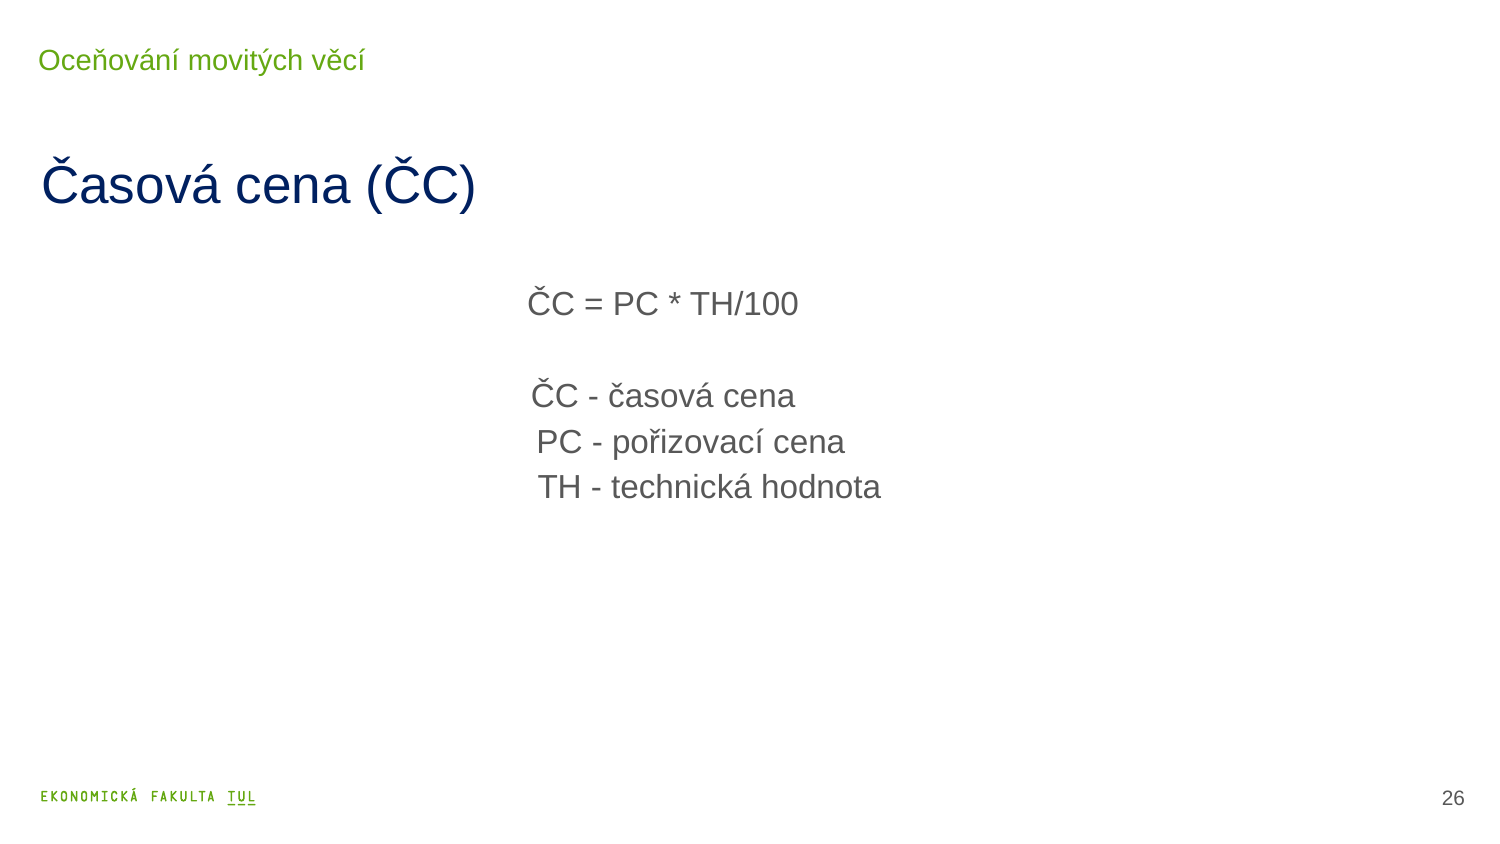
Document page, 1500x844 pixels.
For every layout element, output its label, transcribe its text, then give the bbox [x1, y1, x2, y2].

title Časová cena (ČC) [40, 135, 1282, 231]
slide_number 27 [1424, 770, 1481, 824]
list Oceňování movitých věcí [18, 40, 1260, 101]
list ČC = PC * TH/100 ČC - časová cena PC - pořizovací cena TH - technická hodnota [40, 260, 1282, 723]
